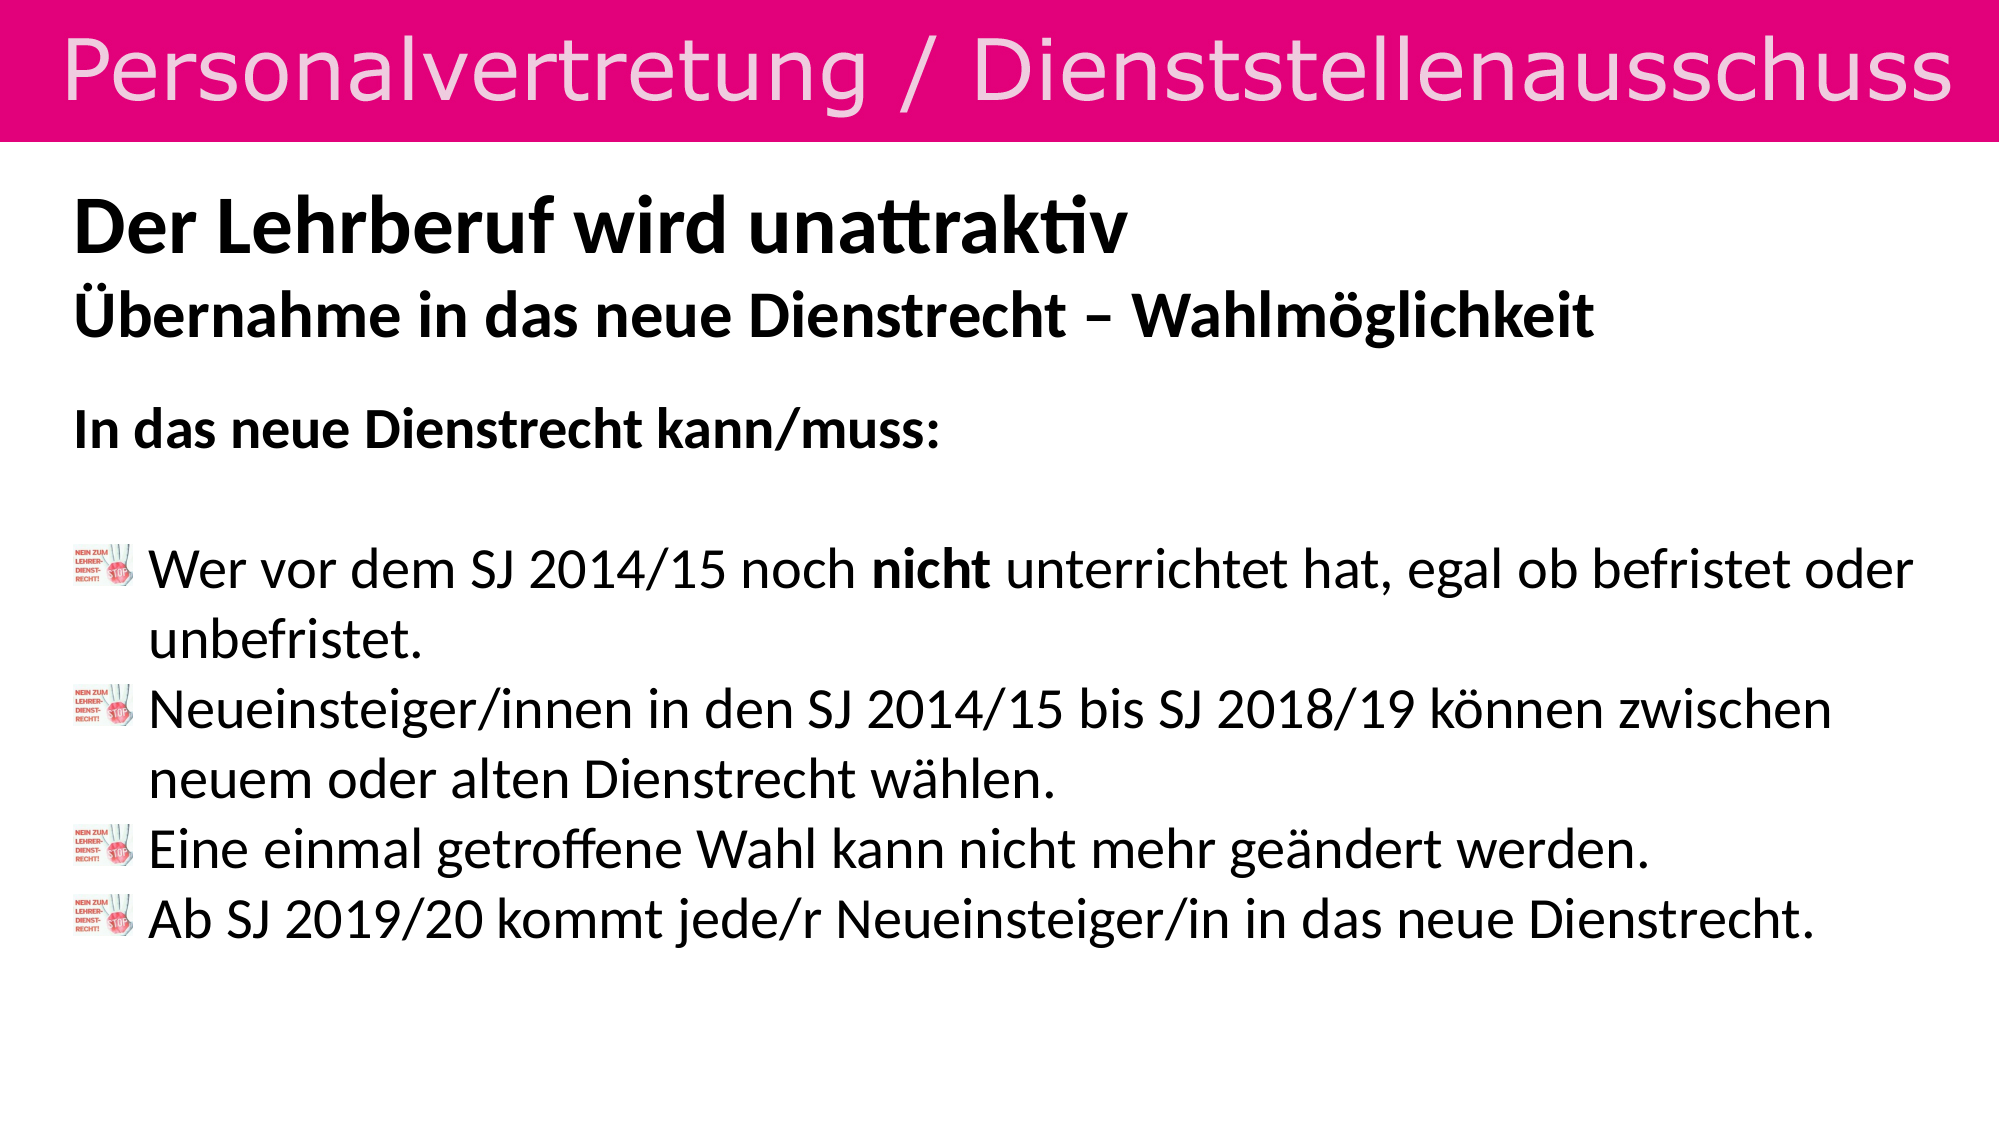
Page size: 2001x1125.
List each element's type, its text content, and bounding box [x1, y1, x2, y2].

picture [73, 824, 133, 866]
picture [73, 684, 133, 726]
picture [73, 894, 133, 936]
picture [0, 0, 1999, 142]
text_box Der Lehrberuf wird unattraktiv Übernahme in das neue Dienstrecht – Wahlmöglichkeit In das neue Dienstrecht kann/muss: Wer vor dem SJ 2014/15 noch nicht unterrichtet hat, egal ob befristet oder unbefristet. Neueinsteiger/innen in den SJ 2014/15 bis SJ 2018/19 können zwischen neuem oder alten Dienstrecht wählen. Eine einmal getroffene Wahl kann nicht mehr geändert werden. Ab SJ 2019/20 kommt jede/r Neueinsteiger/in in das neue Dienstrecht. [59, 162, 1999, 958]
picture [73, 544, 133, 586]
